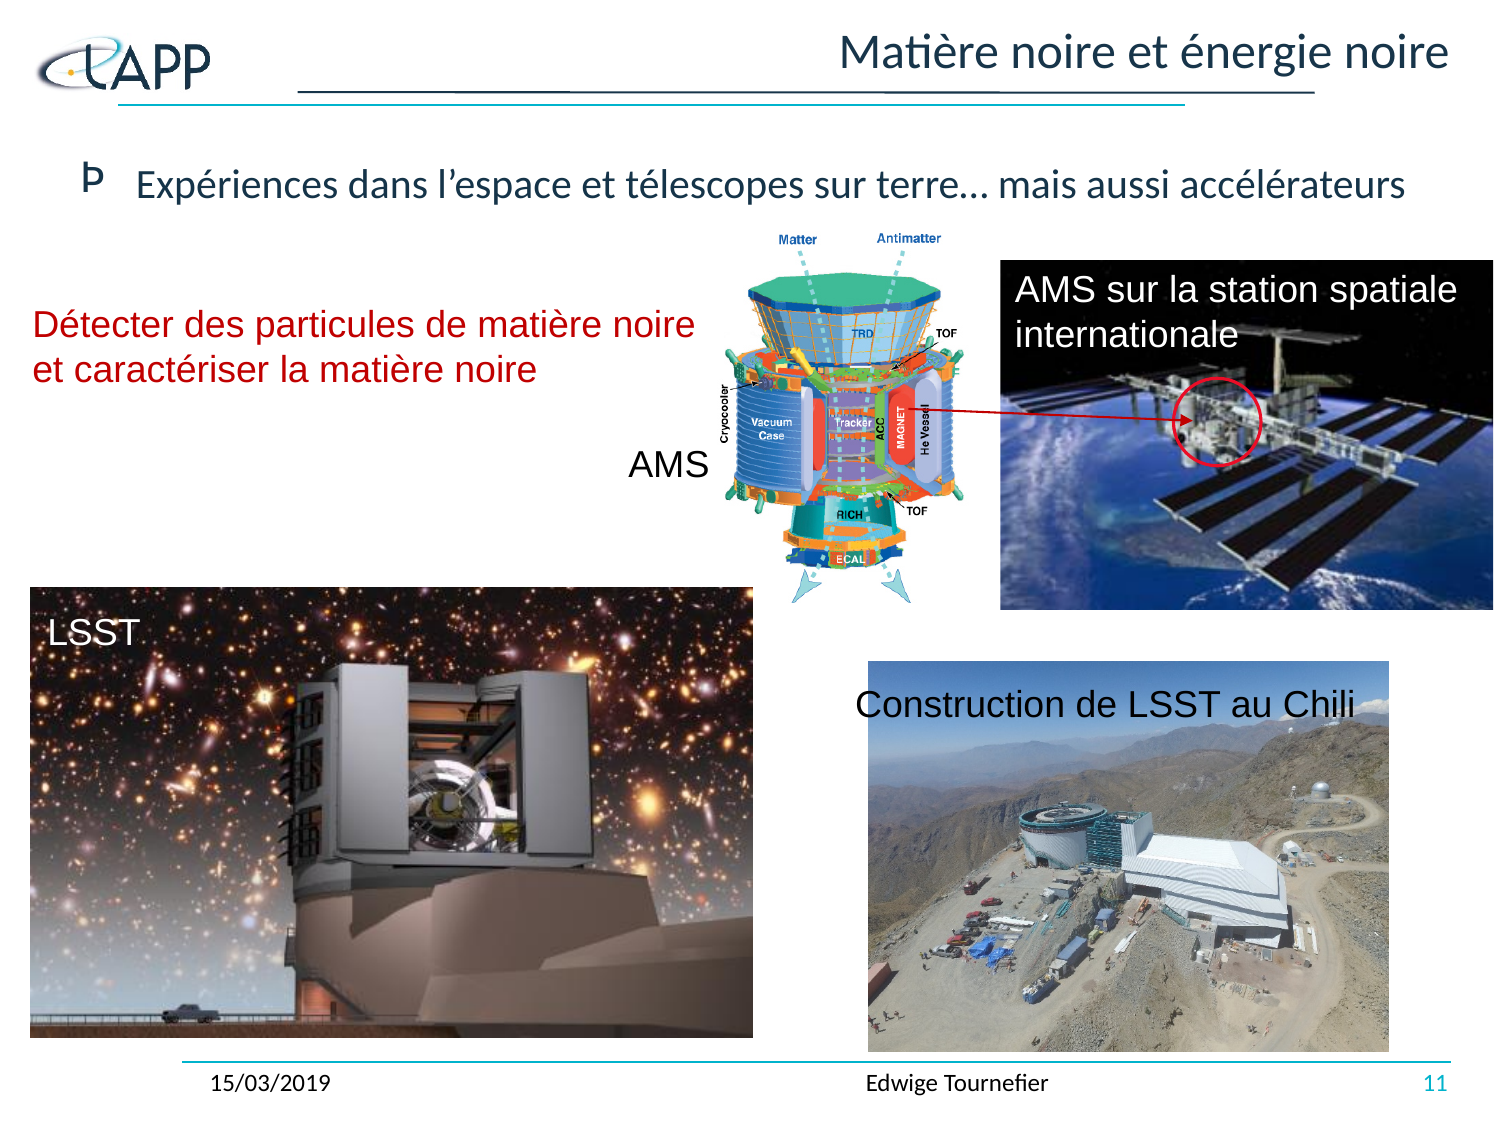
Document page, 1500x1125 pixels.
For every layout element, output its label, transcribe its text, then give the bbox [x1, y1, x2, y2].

slide_number 11 [1293, 1058, 1463, 1110]
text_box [908, 408, 1193, 421]
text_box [30, 586, 753, 1039]
picture [999, 260, 1494, 610]
title Matière noire et énergie noire [548, 10, 1466, 86]
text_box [867, 660, 1390, 1052]
text_box Expériences dans l’espace et télescopes sur terre… mais aussi accélérateurs [64, 149, 1441, 219]
text_box AMS sur la station spatiale internationale [1000, 257, 1500, 362]
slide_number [194, 1058, 627, 1111]
text_box Détecter des particules de matière noire et caractériser la matière noire [17, 292, 712, 398]
picture [717, 227, 986, 603]
picture [32, 33, 210, 93]
text_box AMS [613, 432, 712, 493]
footer Edwige Tournefier [704, 1058, 1211, 1111]
